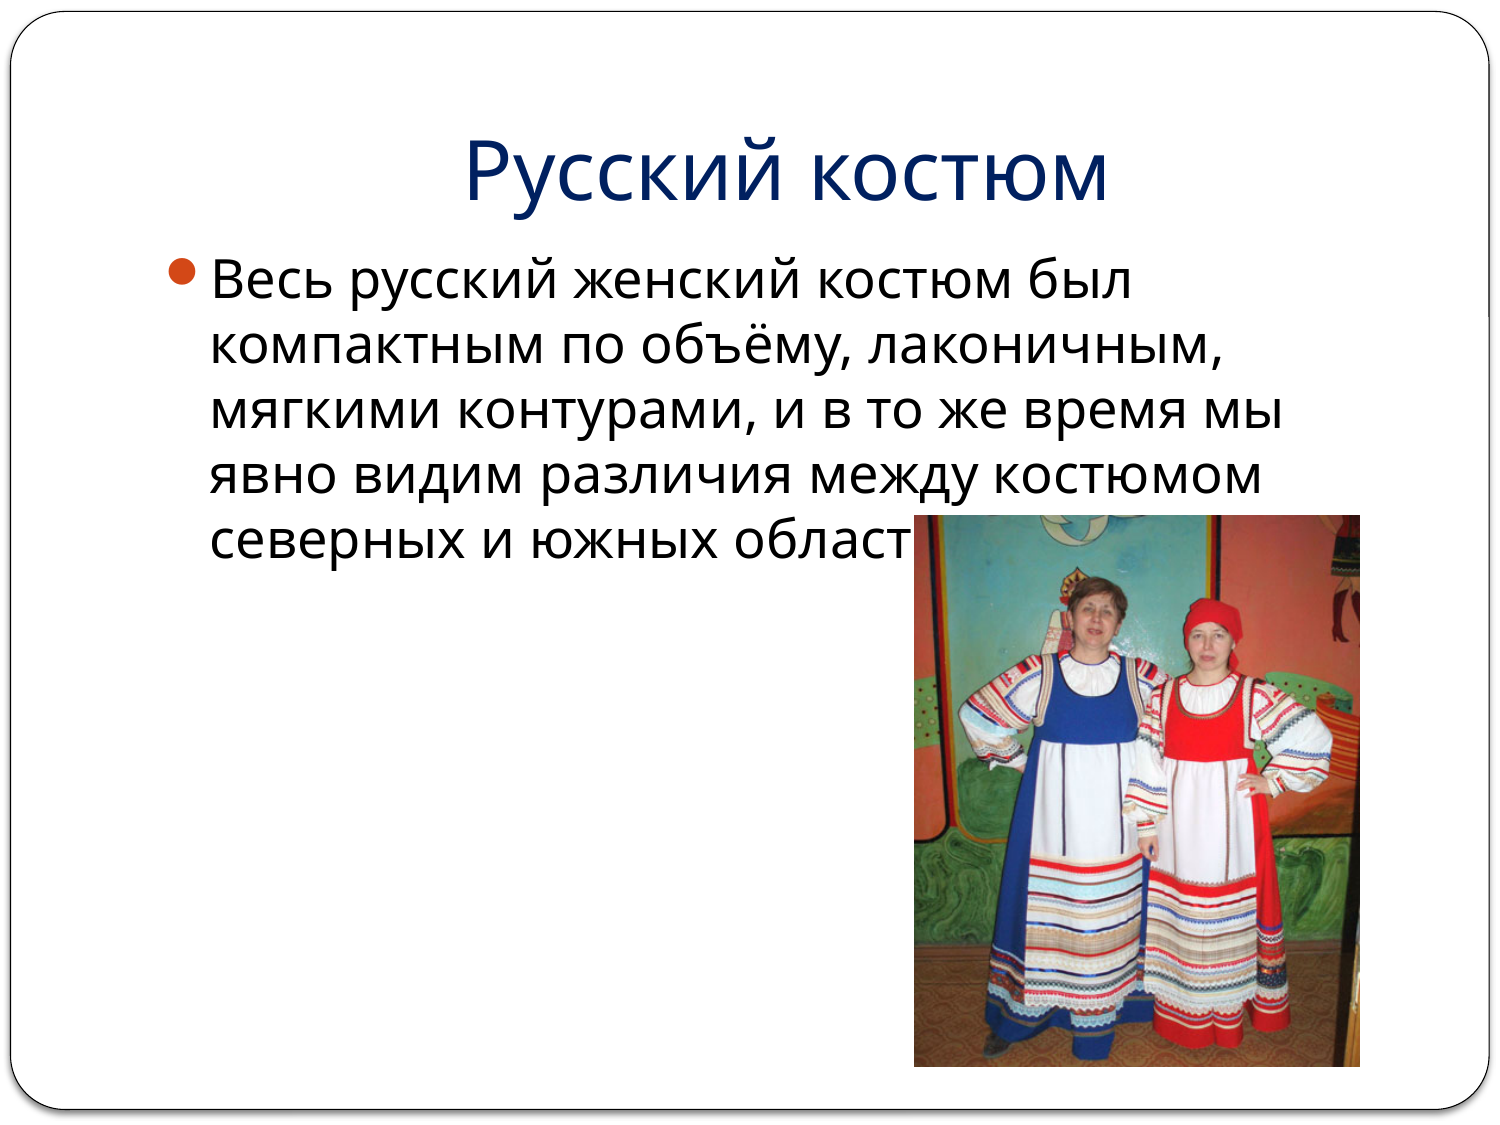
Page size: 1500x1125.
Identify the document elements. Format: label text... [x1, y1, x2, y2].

title Русский костюм [150, 45, 1425, 233]
list Весь русский женский костюм был компактным по объёму, лаконичным, мягкими контурами, и в то же время мы явно видим различия между костюмом северных и южных областей России. [150, 237, 1425, 988]
picture [913, 515, 1360, 1067]
